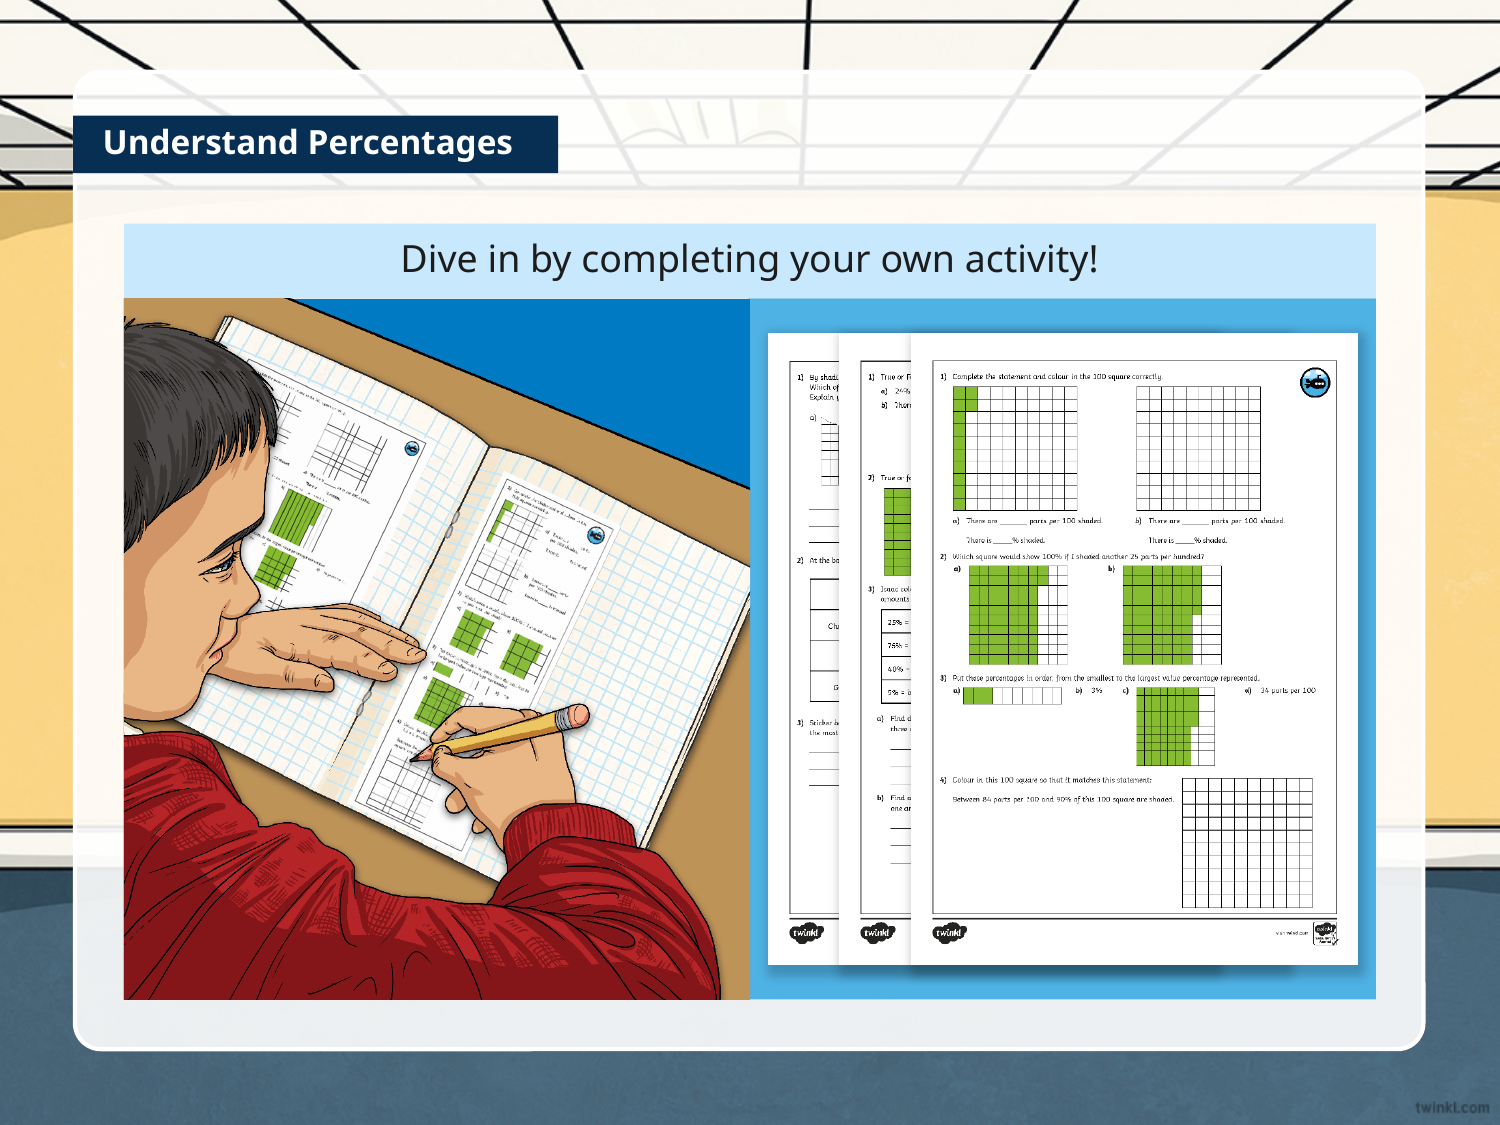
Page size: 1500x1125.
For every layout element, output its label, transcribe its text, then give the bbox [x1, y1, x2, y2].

text_box Dive in by completing your own activity! [123, 223, 1376, 299]
picture [0, 0, 1500, 1125]
text_box Understand Percentages [73, 115, 559, 174]
text_box [751, 297, 1377, 1000]
